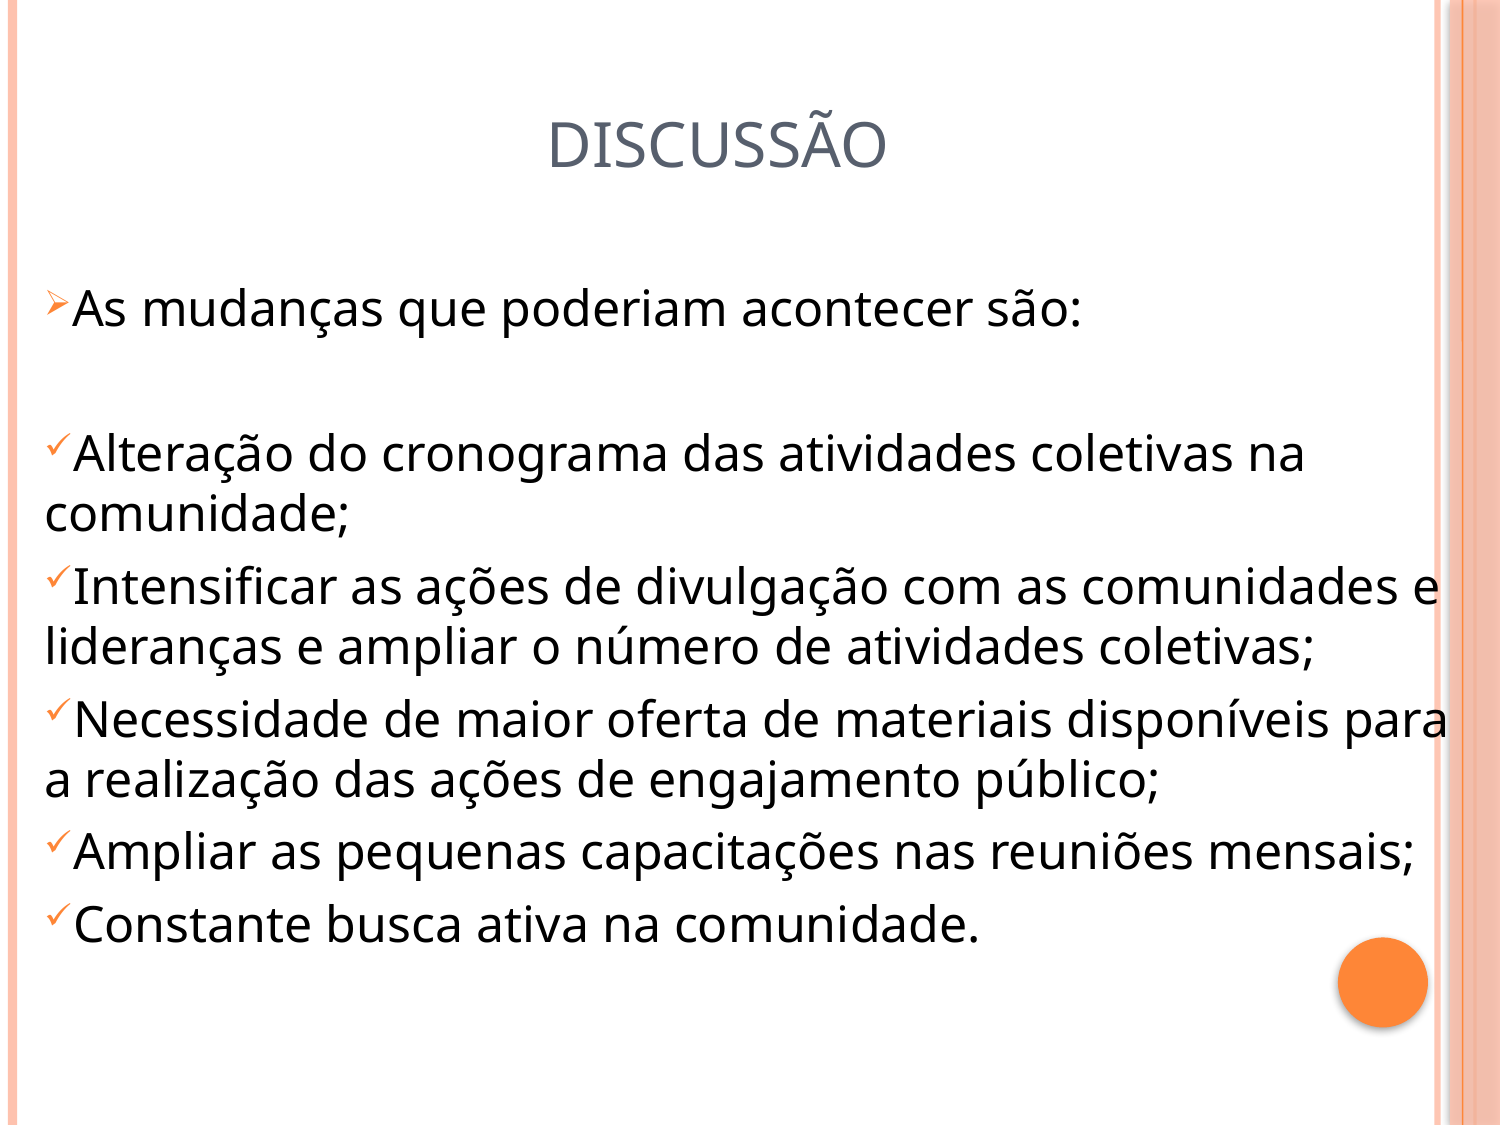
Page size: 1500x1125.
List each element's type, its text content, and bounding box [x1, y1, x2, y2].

list As mudanças que poderiam acontecer são: Alteração do cronograma das atividades coletivas na comunidade; Intensificar as ações de divulgação com as comunidades e lideranças e ampliar o número de atividades coletivas; Necessidade de maior oferta de materiais disponíveis para a realização das ações de engajamento público; Ampliar as pequenas capacitações nas reuniões mensais; Constante busca ativa na comunidade. [29, 269, 1500, 1125]
title DISCUSSÃO [105, 0, 1331, 188]
